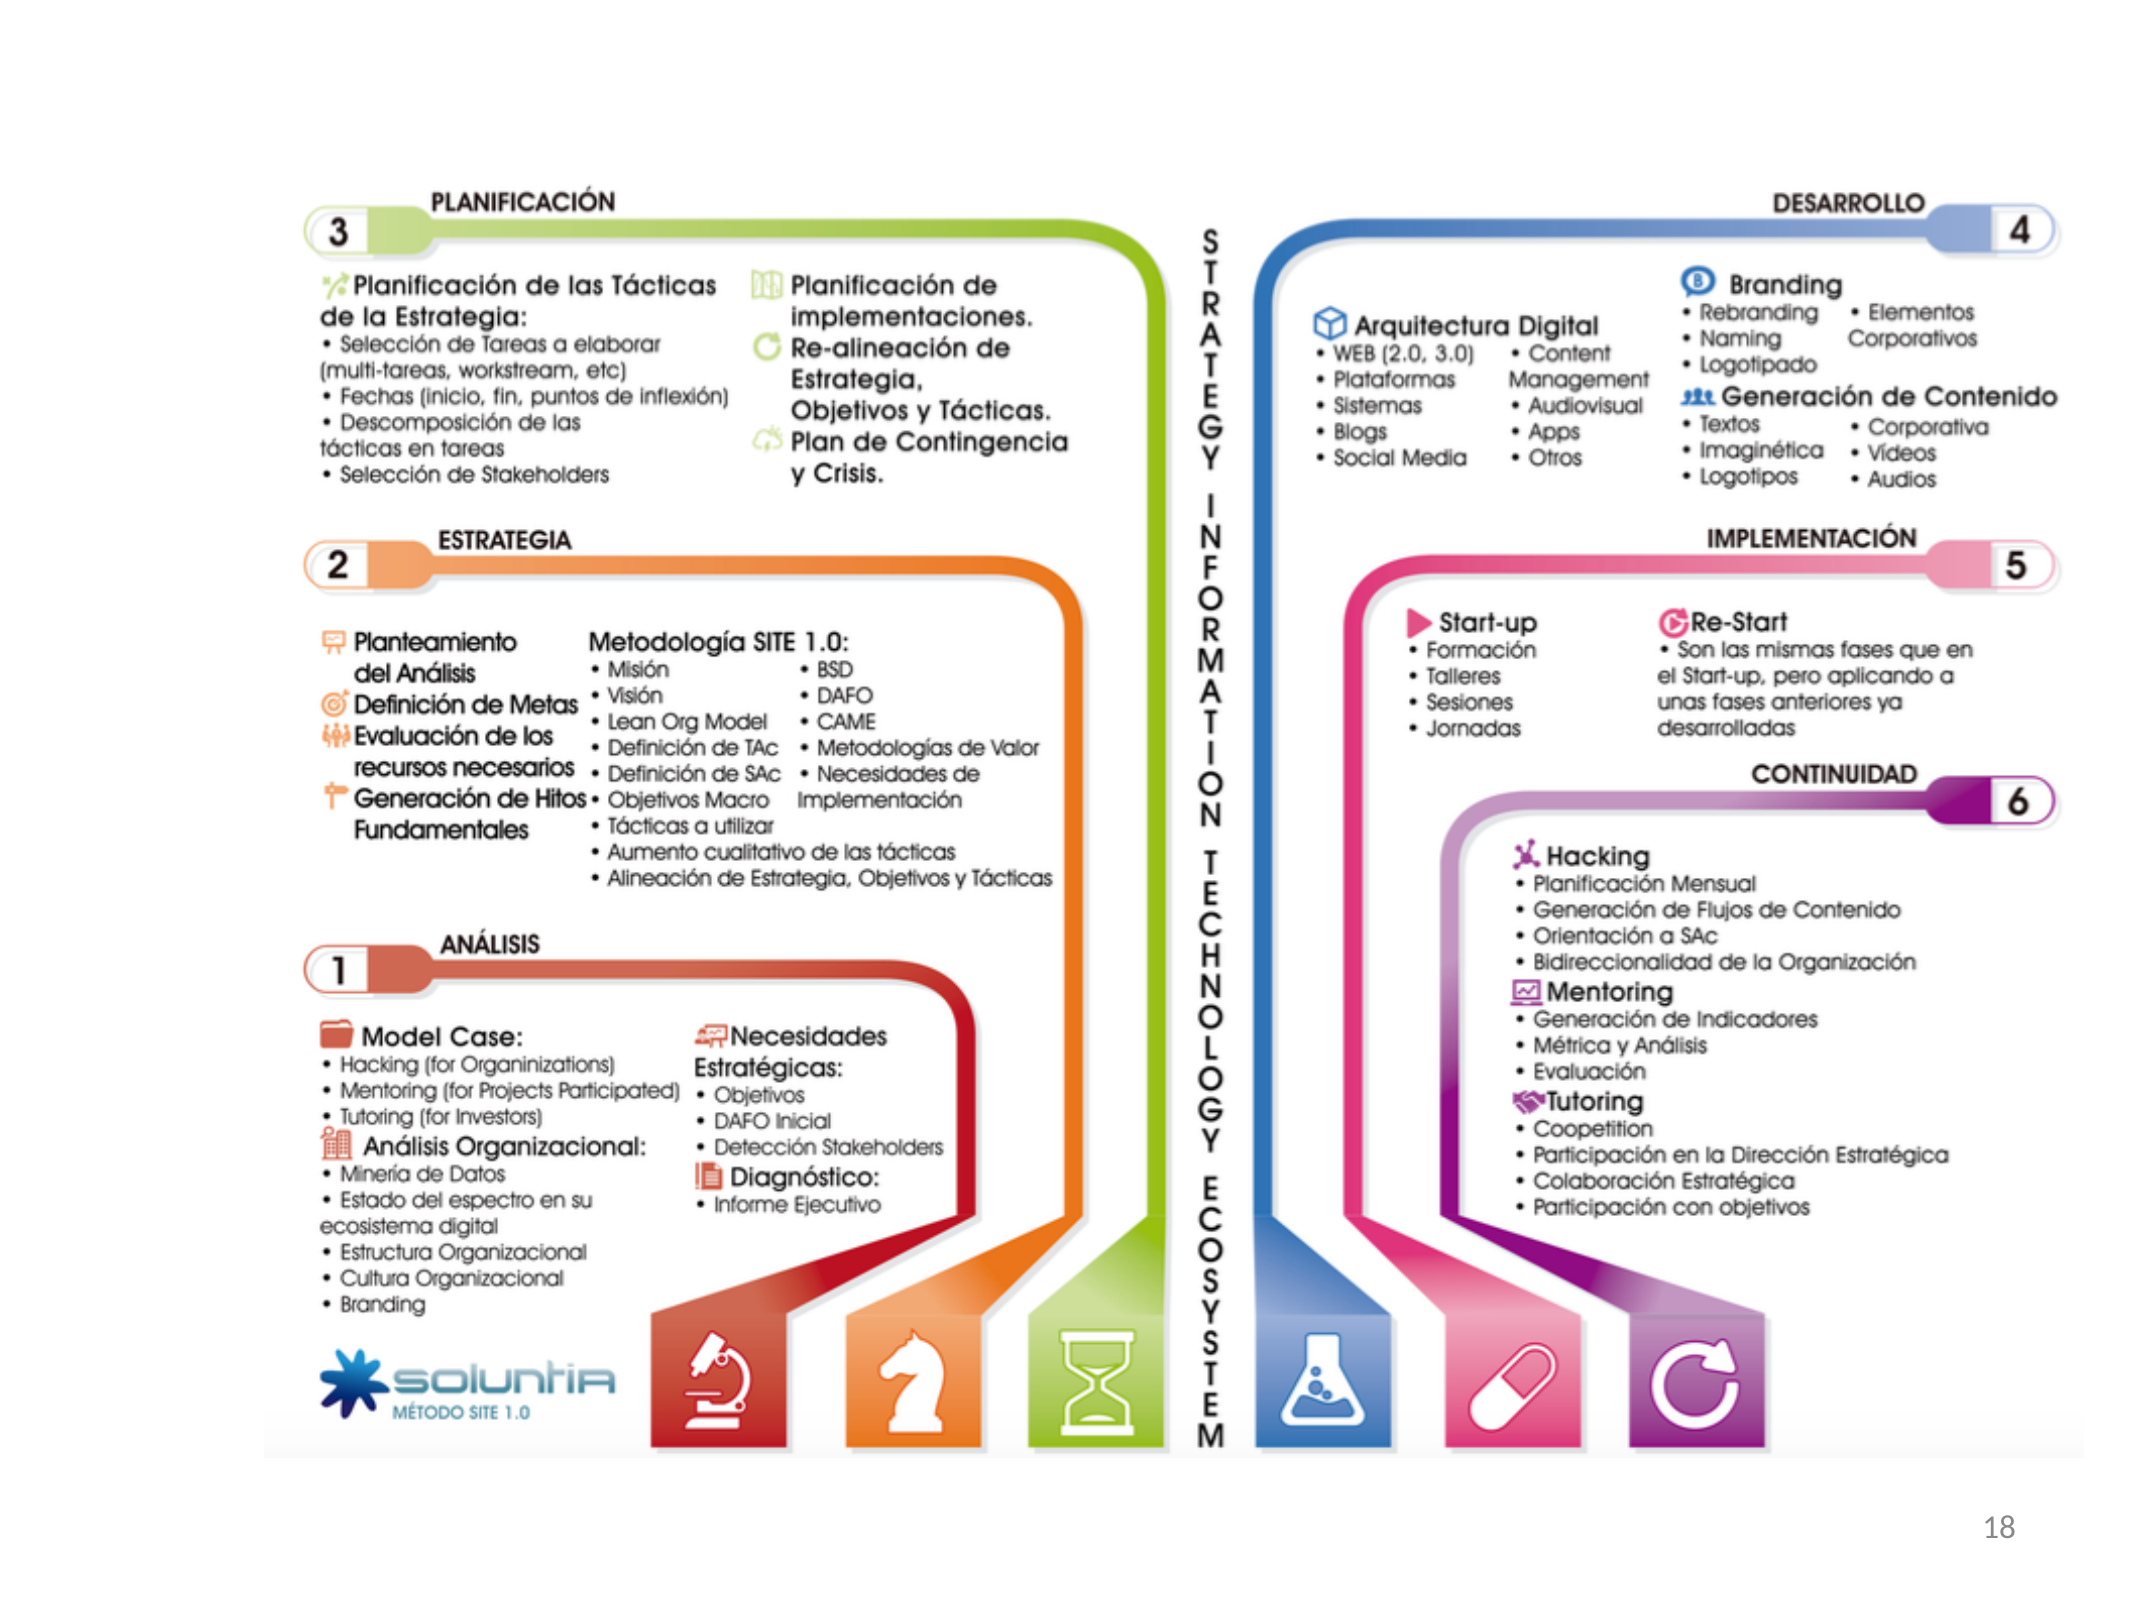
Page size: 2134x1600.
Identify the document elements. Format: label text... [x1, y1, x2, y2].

slide_number 18 [1528, 1494, 2028, 1557]
picture [264, 181, 2084, 1459]
